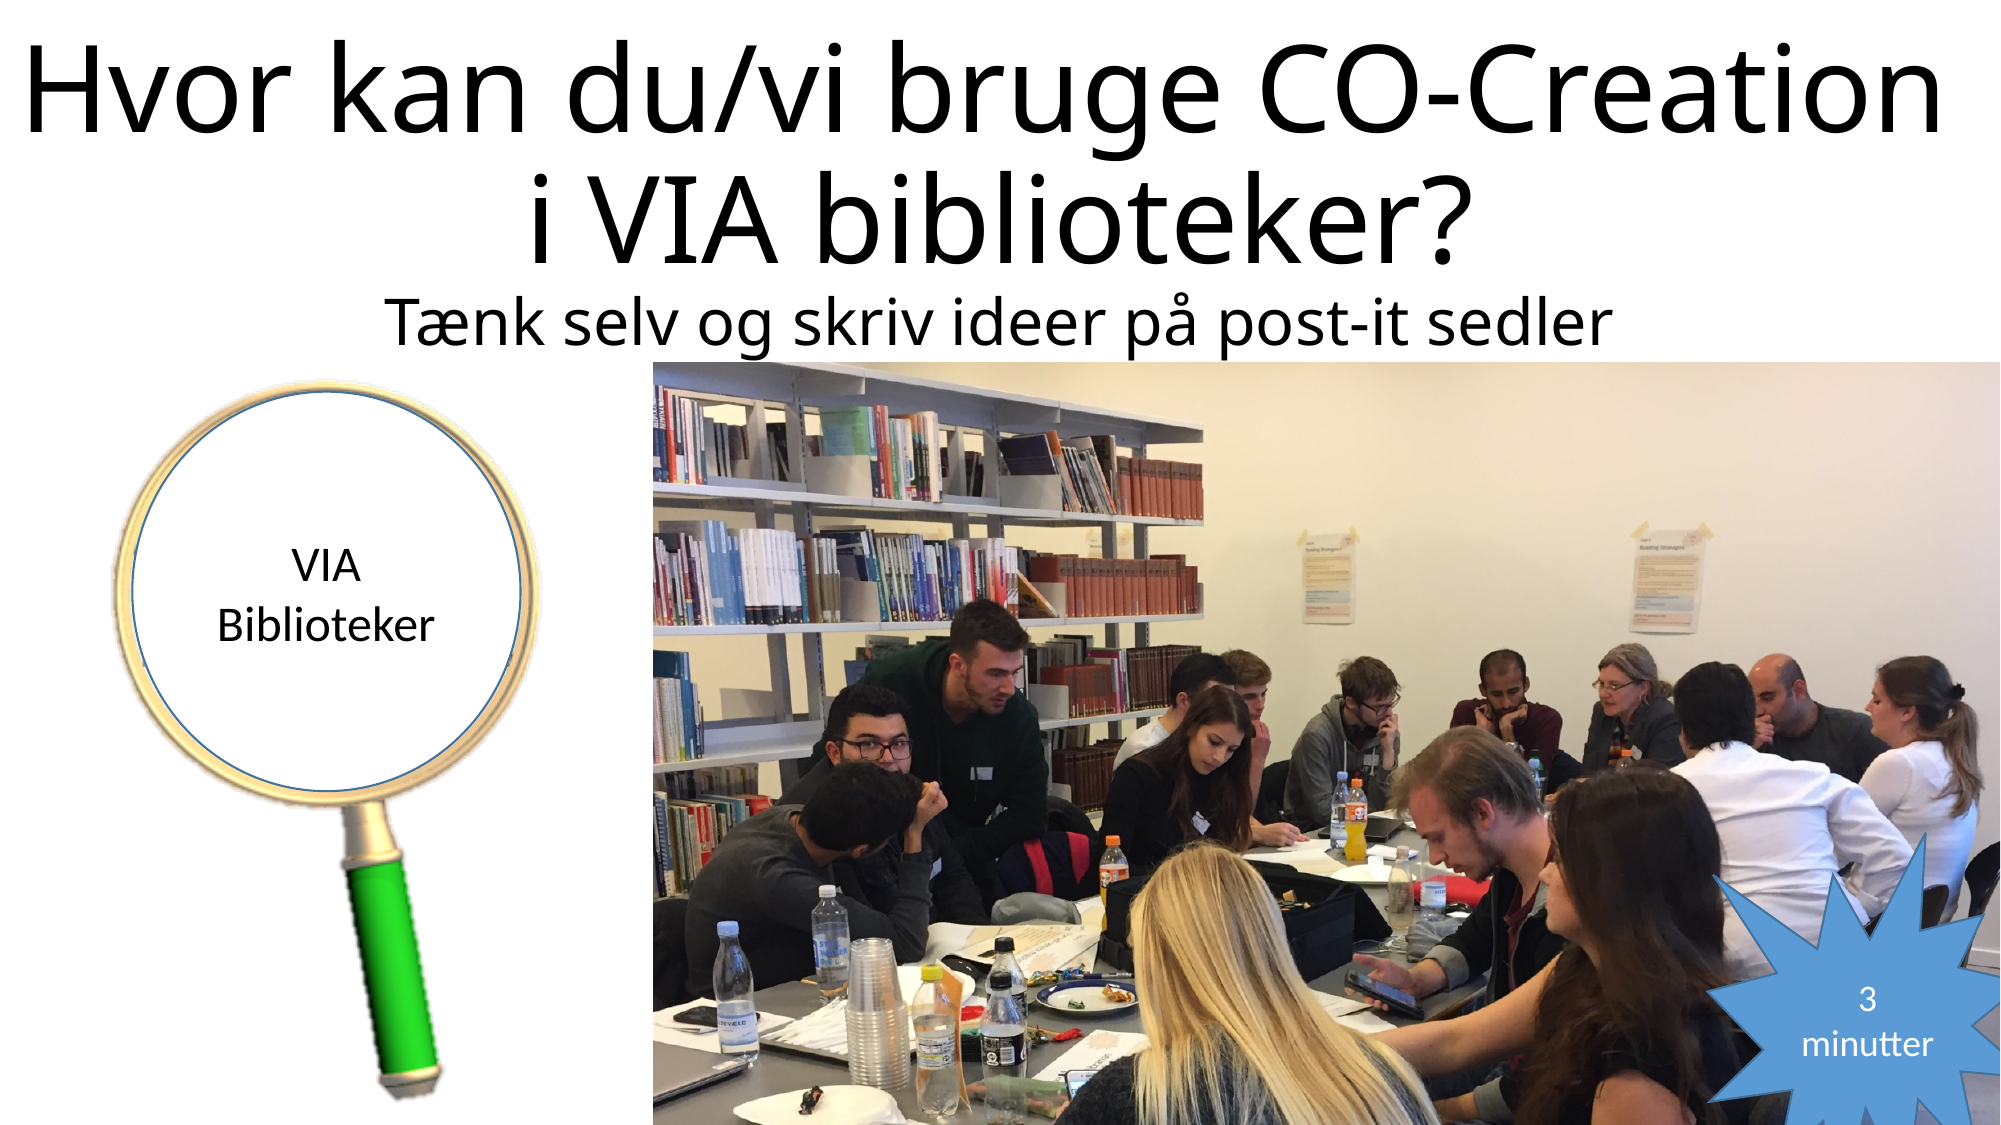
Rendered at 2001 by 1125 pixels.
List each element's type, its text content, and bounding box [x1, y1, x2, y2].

picture [653, 361, 2001, 1125]
picture [49, 367, 571, 1111]
title Hvor kan du/vi bruge CO-Creation i VIA biblioteker? Tænk selv og skriv ideer på post-it sedler [0, 0, 2000, 368]
